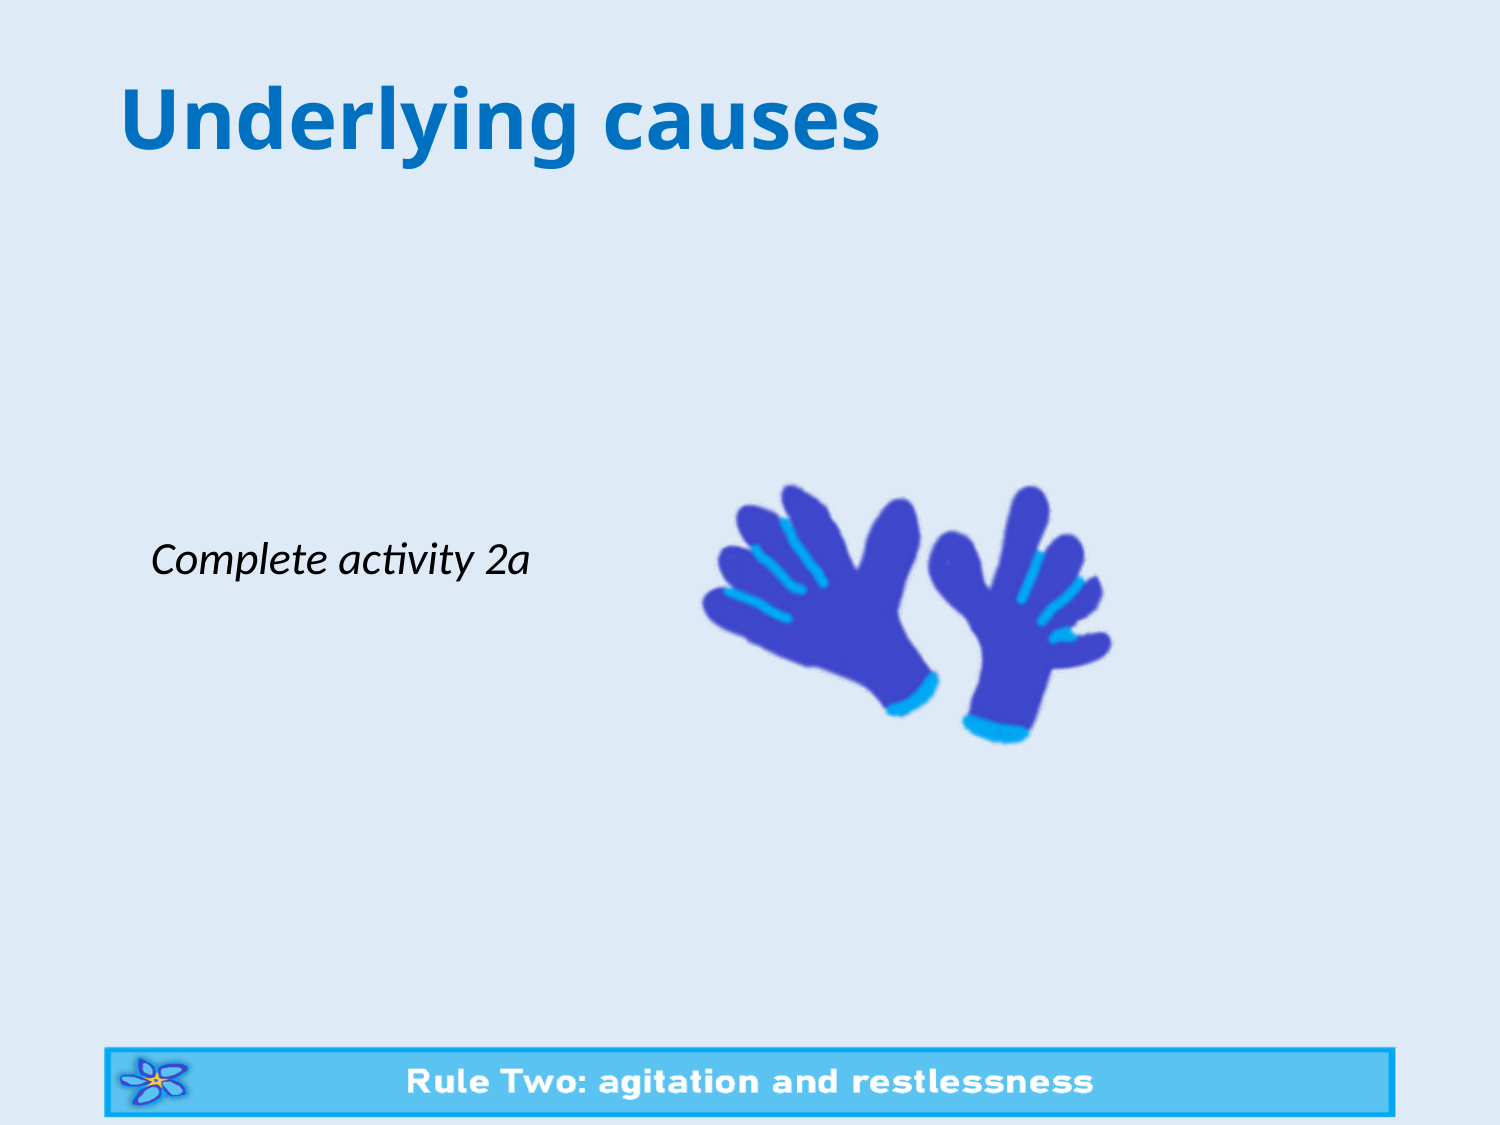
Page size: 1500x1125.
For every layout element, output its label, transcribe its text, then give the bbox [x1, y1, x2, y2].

list Complete activity 2a [135, 527, 632, 622]
title Underlying causes [103, 59, 1397, 185]
picture [679, 385, 1163, 783]
picture [103, 1046, 1397, 1118]
